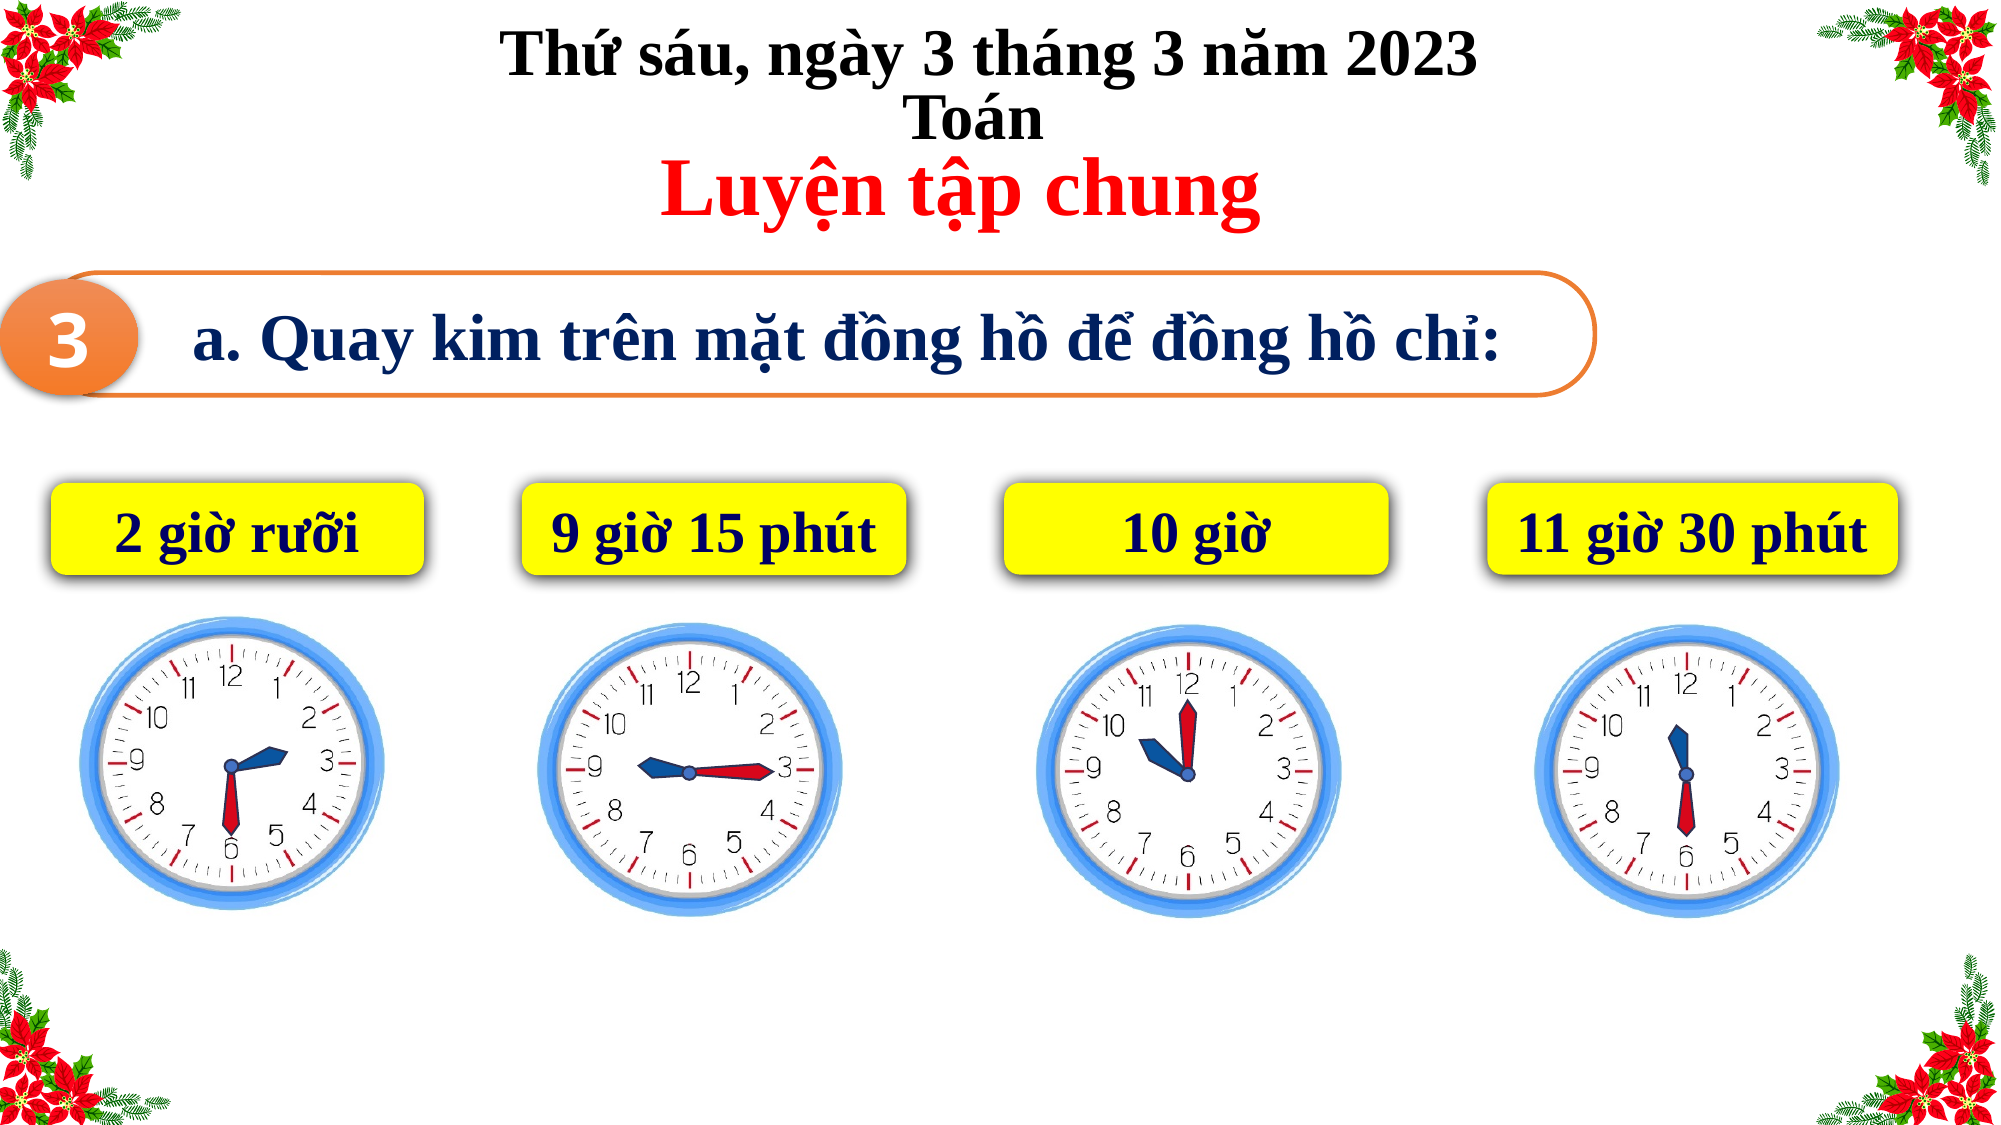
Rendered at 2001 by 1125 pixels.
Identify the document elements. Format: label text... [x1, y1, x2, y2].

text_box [71, 603, 404, 933]
picture [0, 948, 172, 1125]
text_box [1027, 611, 1361, 941]
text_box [0, 272, 1595, 396]
text_box 9 giờ 15 phút [520, 482, 908, 577]
picture [1816, 953, 1998, 1125]
picture [1816, 5, 1998, 187]
text_box Thứ sáu, ngày 3 tháng 3 năm 2023 [258, 10, 1721, 98]
text_box Toán [887, 65, 1121, 160]
text_box 2 giờ rưỡi [49, 481, 425, 576]
picture [0, 0, 182, 181]
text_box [1526, 611, 1859, 941]
text_box 10 giờ [1003, 481, 1390, 576]
text_box Luyện tập chung [645, 124, 1363, 239]
text_box 11 giờ 30 phút [1486, 481, 1899, 576]
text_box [529, 609, 862, 940]
